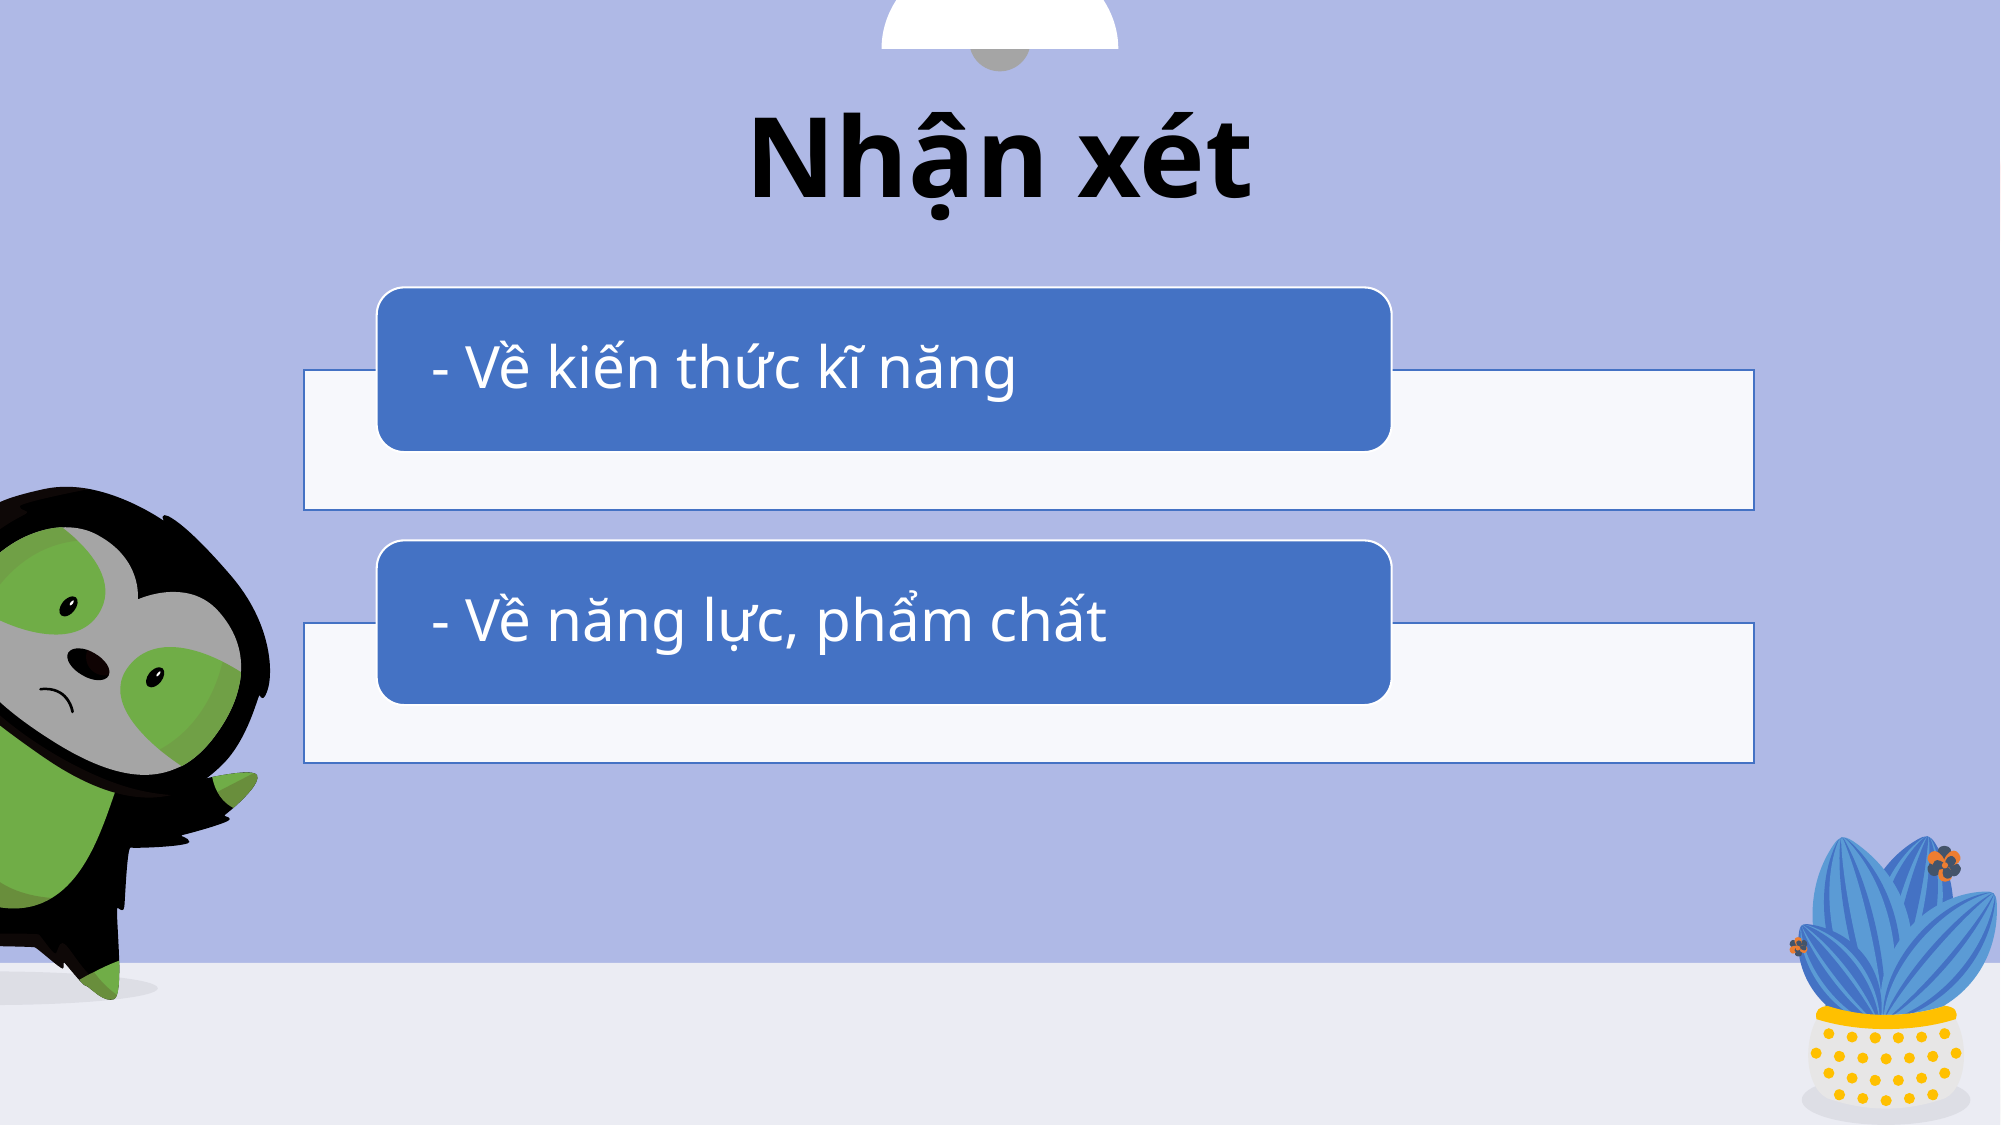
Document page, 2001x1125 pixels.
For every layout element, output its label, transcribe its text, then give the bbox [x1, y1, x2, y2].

text_box Nhận xét [157, 90, 1843, 216]
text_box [304, 286, 1755, 765]
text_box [0, 486, 273, 1006]
